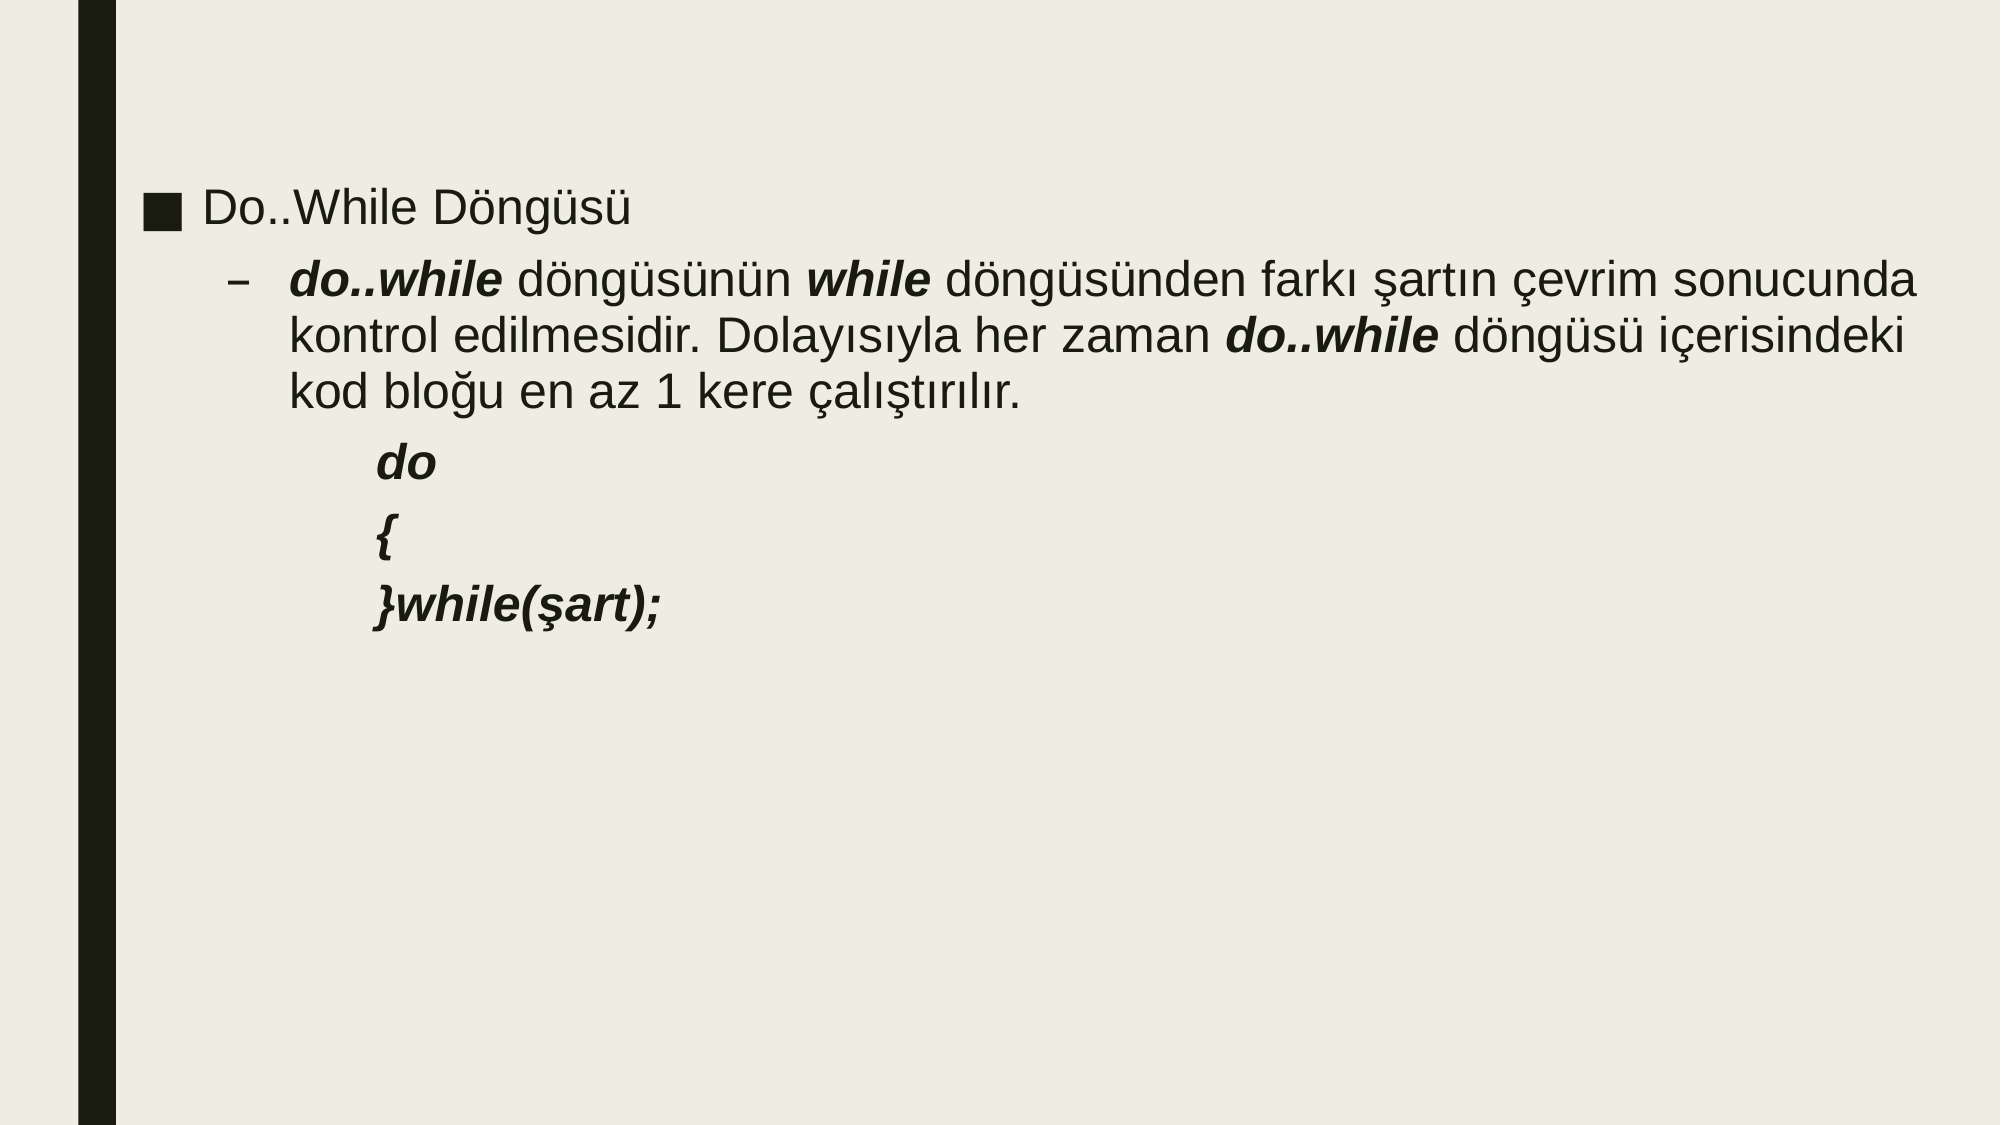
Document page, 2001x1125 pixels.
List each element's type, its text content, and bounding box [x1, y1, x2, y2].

text_box Do..While Döngüsü do..while döngüsünün while döngüsünden farkı şartın çevrim sonucunda kontrol edilmesidir. Dolayısıyla her zaman do..while döngüsü içerisindeki kod bloğu en az 1 kere çalıştırılır. do { }while(şart); [124, 172, 1980, 1125]
